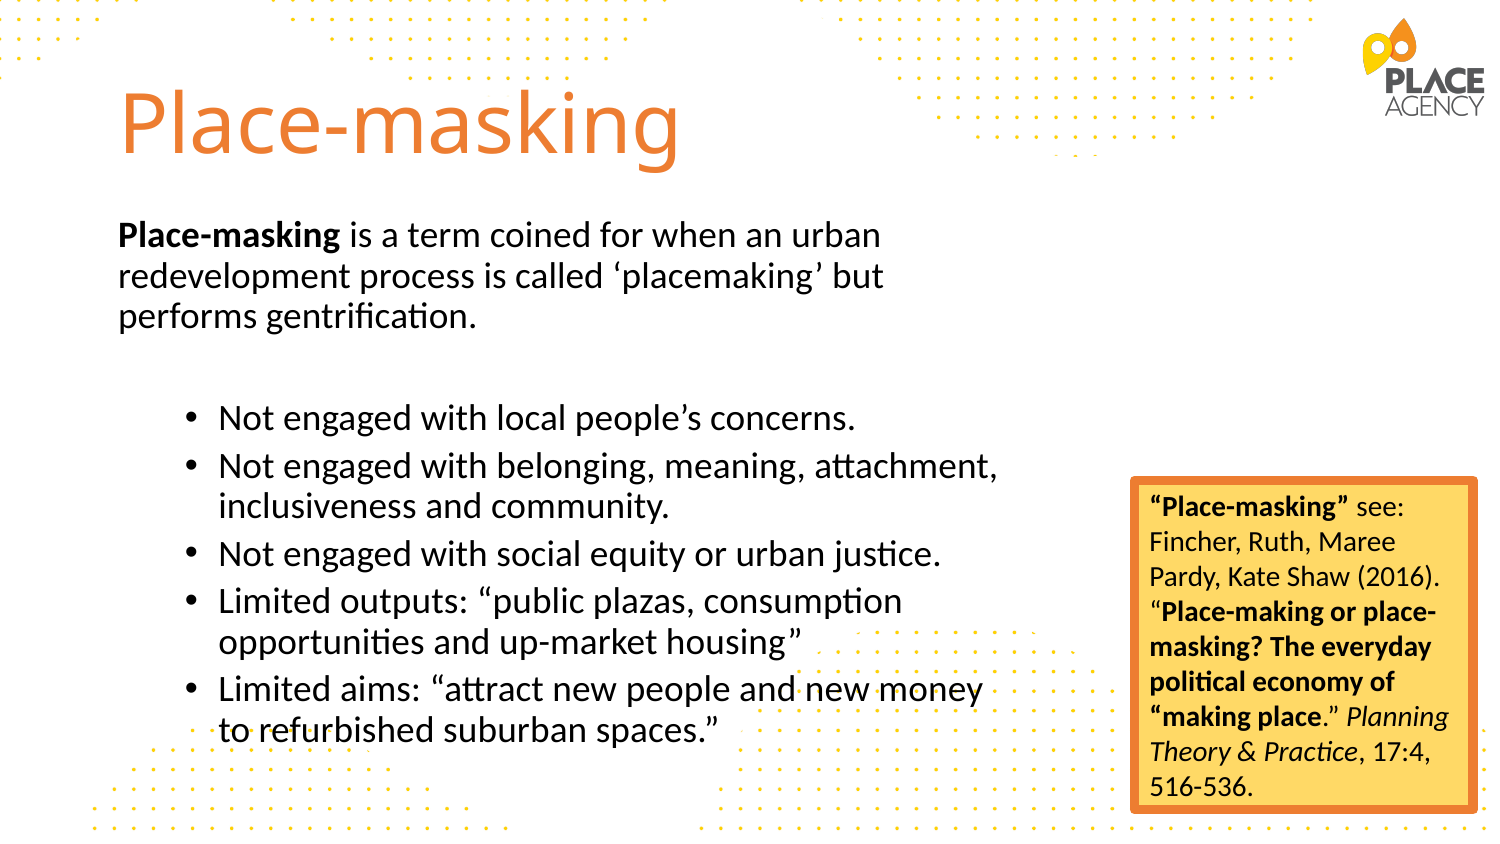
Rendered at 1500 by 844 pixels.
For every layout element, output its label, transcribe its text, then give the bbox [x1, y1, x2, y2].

picture [0, 0, 1500, 844]
list Place-masking is a term coined for when an urban redevelopment process is called ‘placemaking’ but performs gentrification. Not engaged with local people’s concerns. Not engaged with belonging, meaning, attachment, inclusiveness and community. Not engaged with social equity or urban justice. Limited outputs: “public plazas, consumption opportunities and up-market housing” Limited aims: “attract new people and new money to refurbished suburban spaces.” [103, 207, 1018, 760]
title Place-masking [103, 44, 1397, 208]
text_box “Place-masking” see: Fincher, Ruth, Maree Pardy, Kate Shaw (2016). “Place-making or place-masking? The everyday political economy of “making place.” Planning Theory & Practice, 17:4, 516-536. [1134, 480, 1474, 810]
